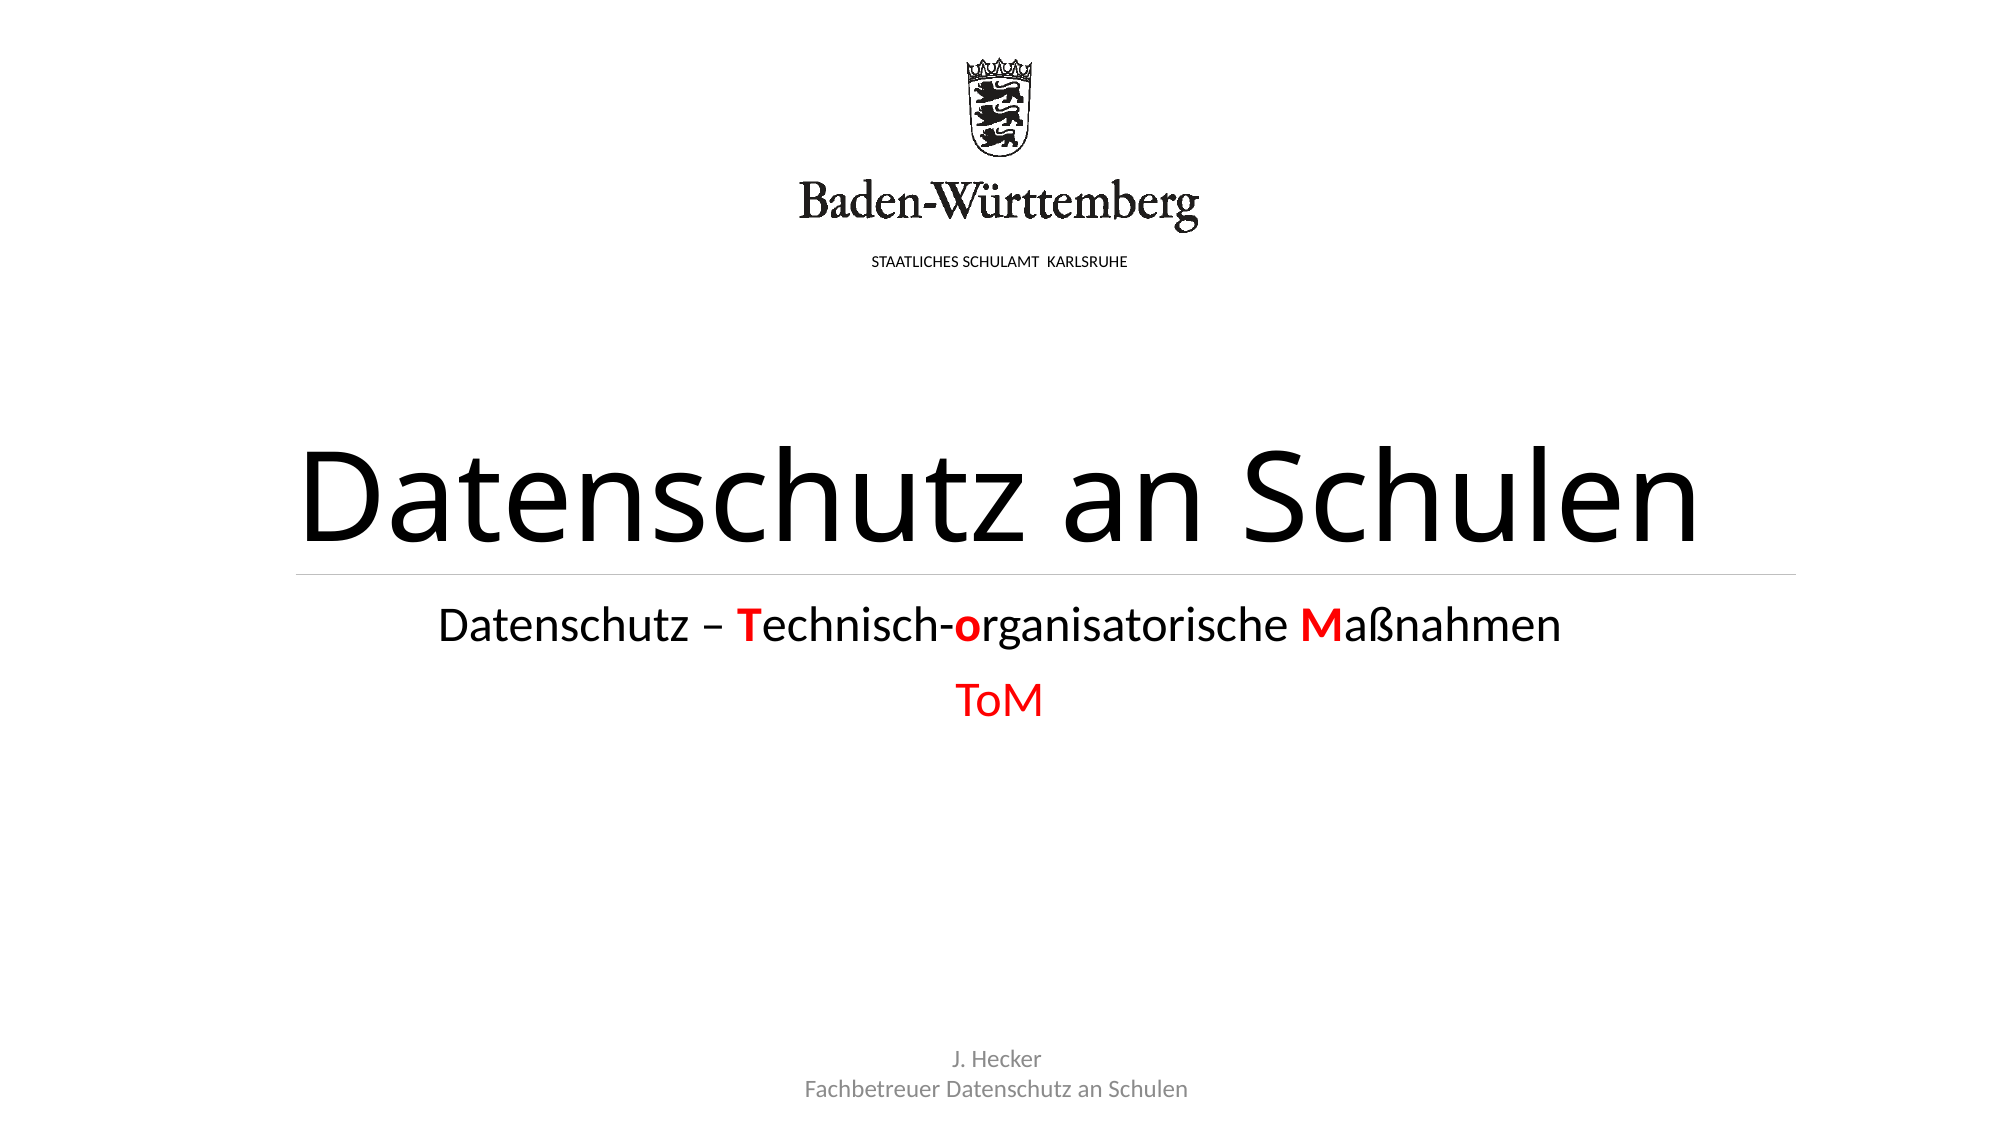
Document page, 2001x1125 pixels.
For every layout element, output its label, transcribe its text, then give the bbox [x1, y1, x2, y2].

picture [798, 53, 1202, 184]
footer J. Hecker Fachbetreuer Datenschutz an Schulen [662, 1042, 1338, 1103]
subtitle Datenschutz – Technisch-organisatorische Maßnahmen ToM [249, 590, 1750, 863]
title Datenschutz an Schulen [249, 184, 1750, 576]
